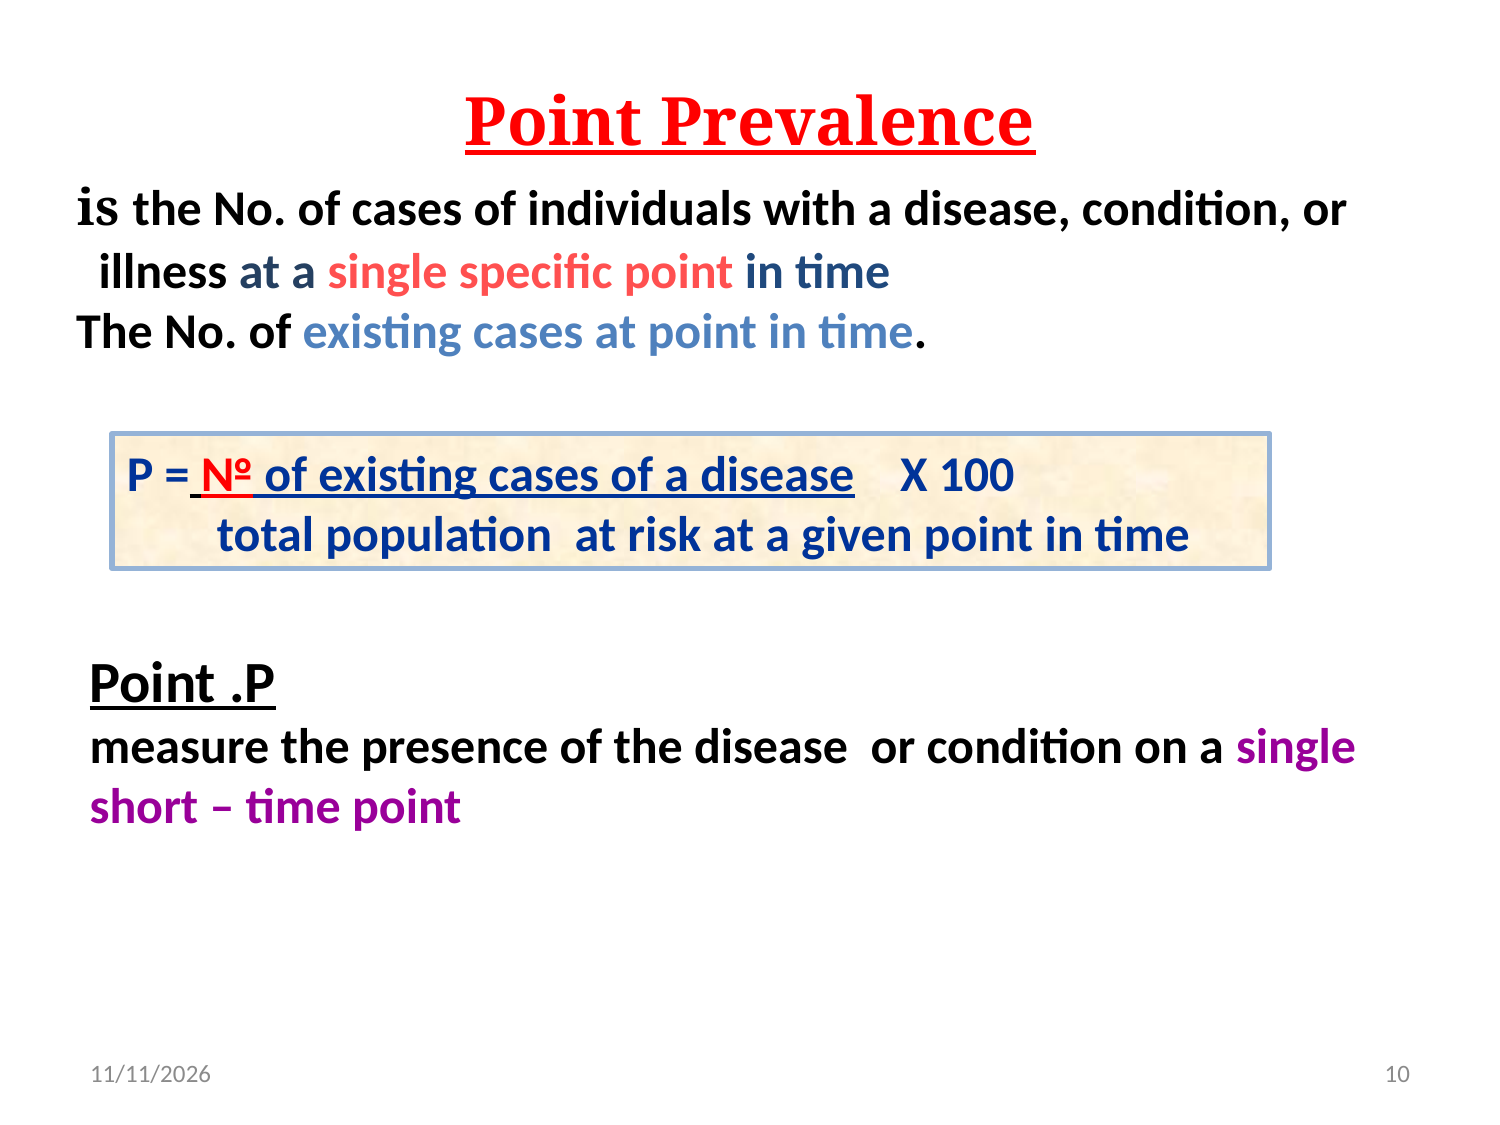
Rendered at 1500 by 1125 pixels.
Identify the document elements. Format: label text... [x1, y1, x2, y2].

slide_number 10 [1074, 1042, 1425, 1103]
text_box Point .P measure the presence of the disease or condition on a single short – time point [74, 636, 1425, 841]
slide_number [75, 1042, 425, 1103]
text_box Point Prevalence is the No. of cases of individuals with a disease, condition, or illness at a single specific point in time The No. of existing cases at point in time. [0, 71, 1500, 366]
text_box P = № of existing cases of a disease X 100 total population at risk at a given point in time [112, 433, 1270, 569]
